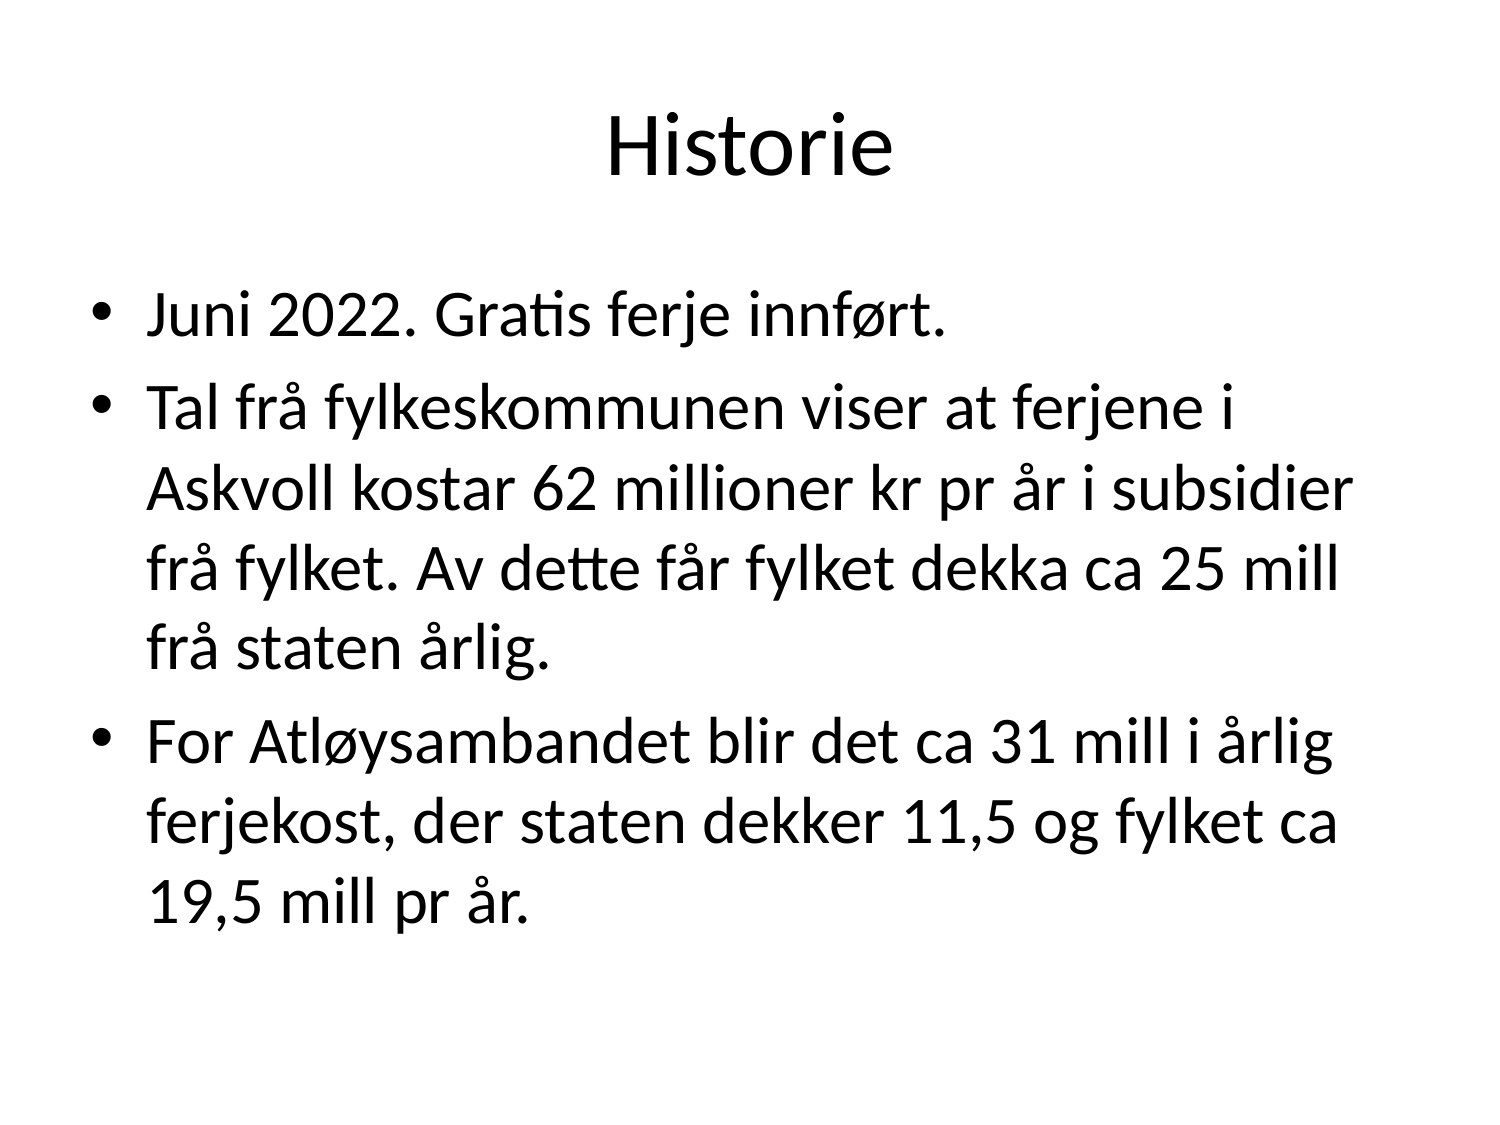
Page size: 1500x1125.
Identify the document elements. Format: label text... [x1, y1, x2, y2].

title Historie [74, 44, 1426, 233]
list Juni 2022. Gratis ferje innført. Tal frå fylkeskommunen viser at ferjene i Askvoll kostar 62 millioner kr pr år i subsidier frå fylket. Av dette får fylket dekka ca 25 mill frå staten årlig. For Atløysambandet blir det ca 31 mill i årlig ferjekost, der staten dekker 11,5 og fylket ca 19,5 mill pr år. [74, 262, 1426, 1006]
